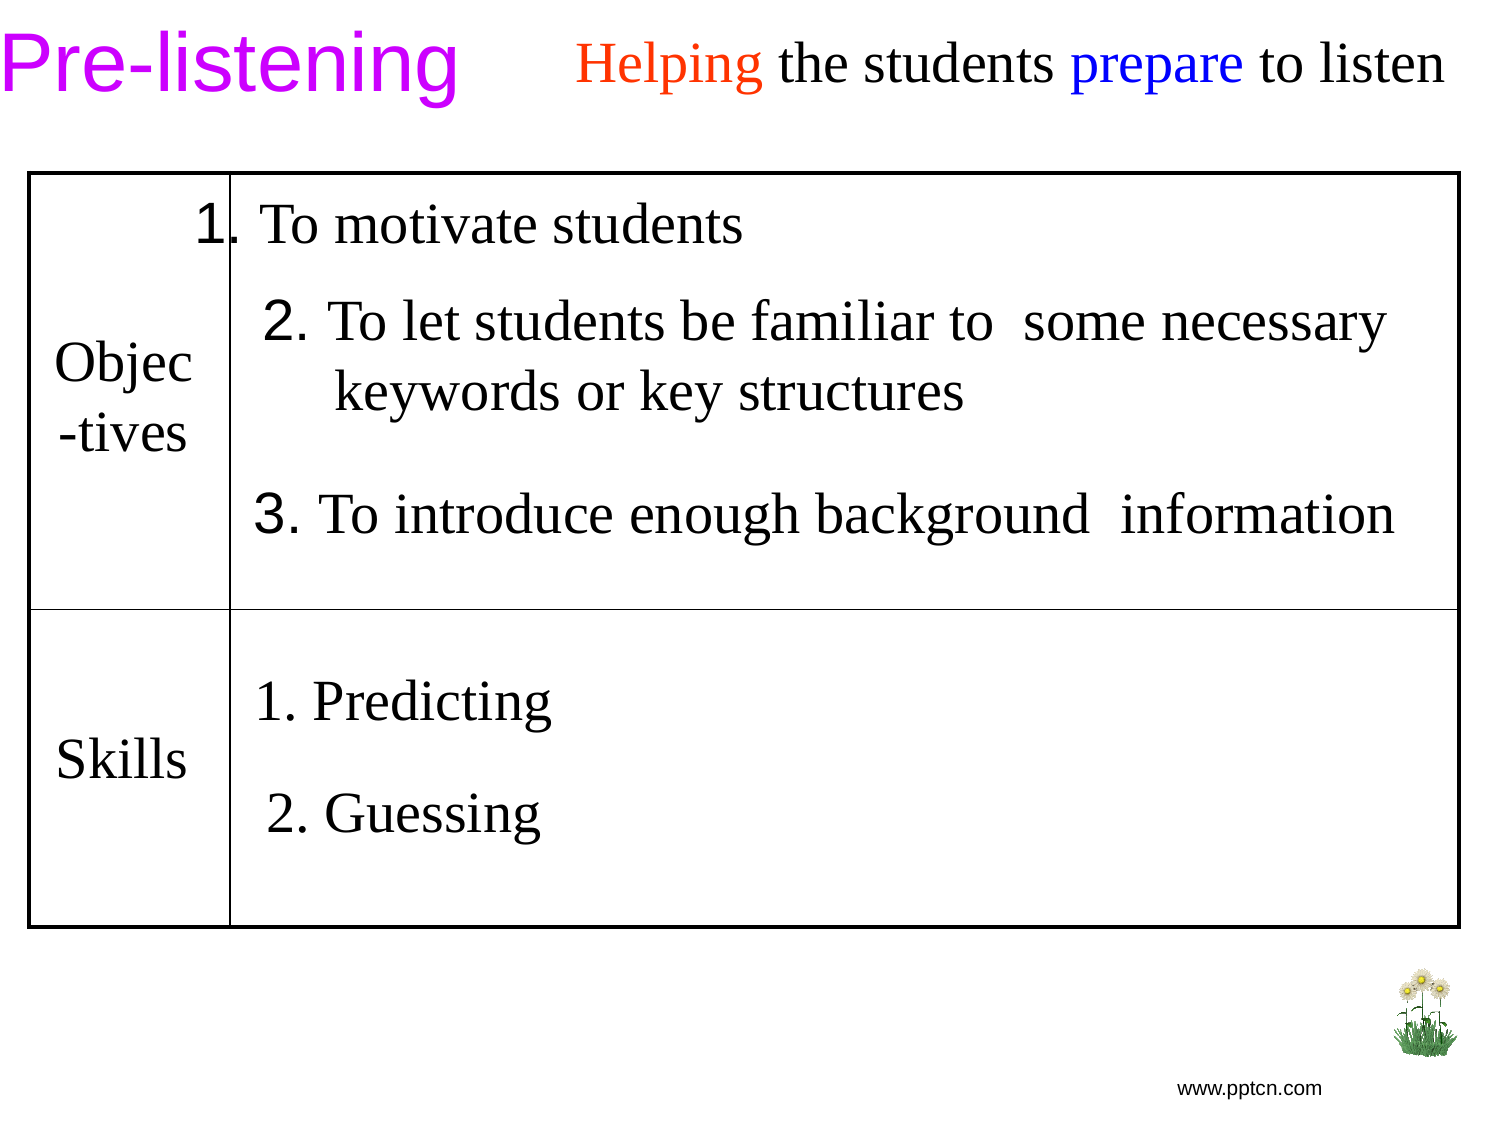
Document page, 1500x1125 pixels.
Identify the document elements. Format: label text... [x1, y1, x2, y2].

text_box 2. Guessing [258, 766, 564, 852]
text_box 1. Predicting [246, 655, 575, 740]
table_cell [31, 610, 229, 925]
table_header [31, 175, 229, 609]
text_box 1. To motivate students [186, 177, 875, 263]
picture [1387, 963, 1460, 1059]
text_box Helping the students prepare to listen [567, 16, 1468, 102]
text_box 2. To let students be familiar to some necessary keywords or key structures [254, 274, 1411, 430]
table_header [231, 175, 1457, 609]
text_box www.pptcn.com [1074, 1067, 1425, 1107]
text_box Objec -tives [46, 316, 201, 471]
title Pre-listening [0, 0, 906, 153]
table_cell [231, 610, 1457, 925]
text_box Skills [47, 712, 211, 797]
text_box 3. To introduce enough background information [246, 467, 1414, 553]
